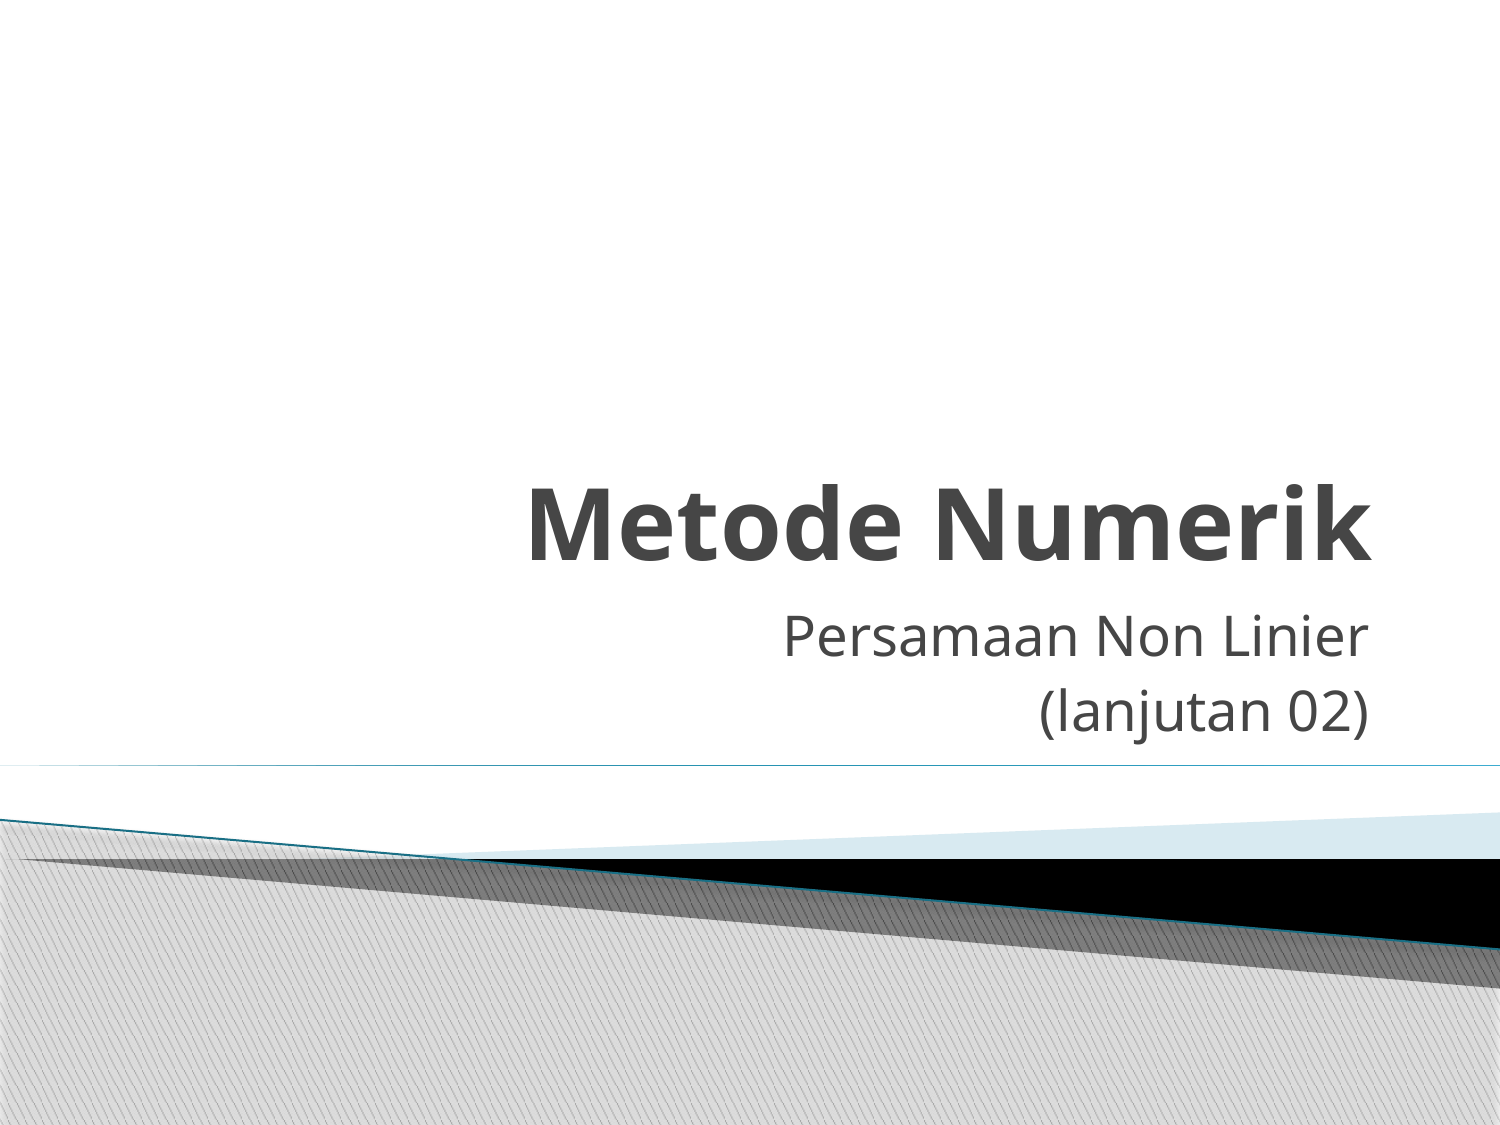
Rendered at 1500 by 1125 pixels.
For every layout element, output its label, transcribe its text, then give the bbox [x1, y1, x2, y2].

picture [5, 859, 1500, 989]
title Metode Numerik [112, 287, 1388, 588]
subtitle Persamaan Non Linier (lanjutan 02) [112, 592, 1388, 790]
